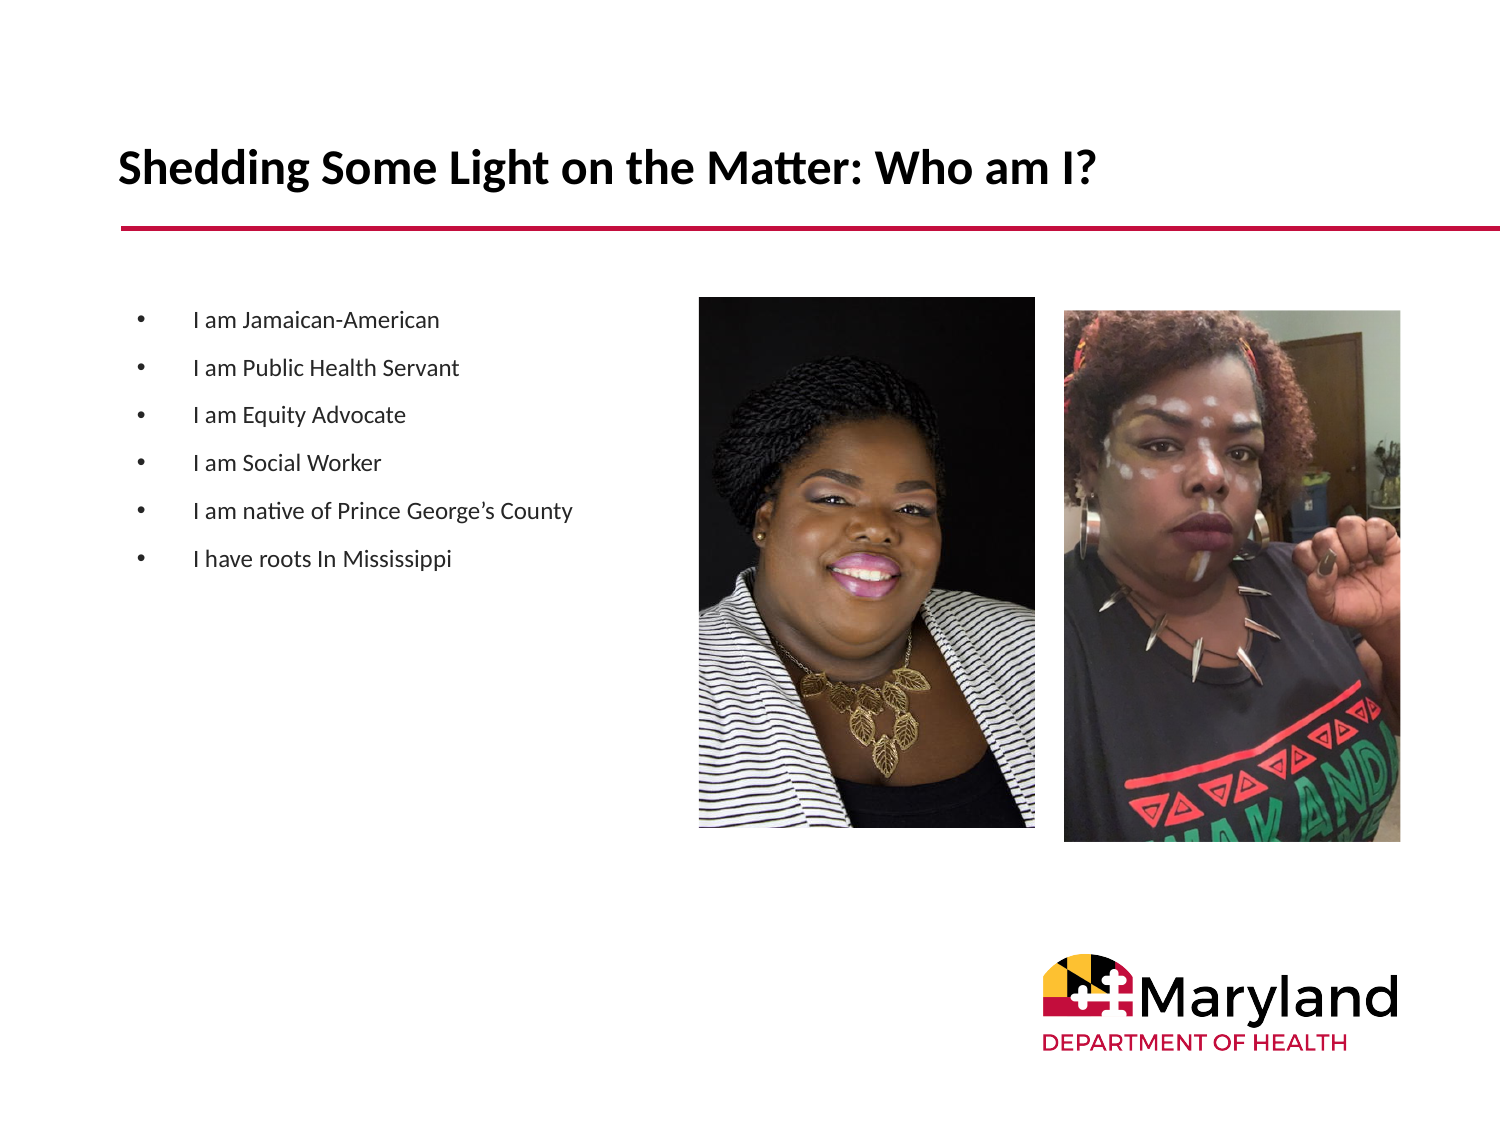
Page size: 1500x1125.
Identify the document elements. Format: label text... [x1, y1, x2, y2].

title Shedding Some Light on the Matter: Who am I? [103, 59, 1397, 278]
picture [698, 296, 1498, 841]
list I am Jamaican-American I am Public Health Servant I am Equity Advocate I am Social Worker I am native of Prince George’s County I have roots In Mississippi [103, 299, 741, 1014]
picture [1034, 945, 1397, 1051]
